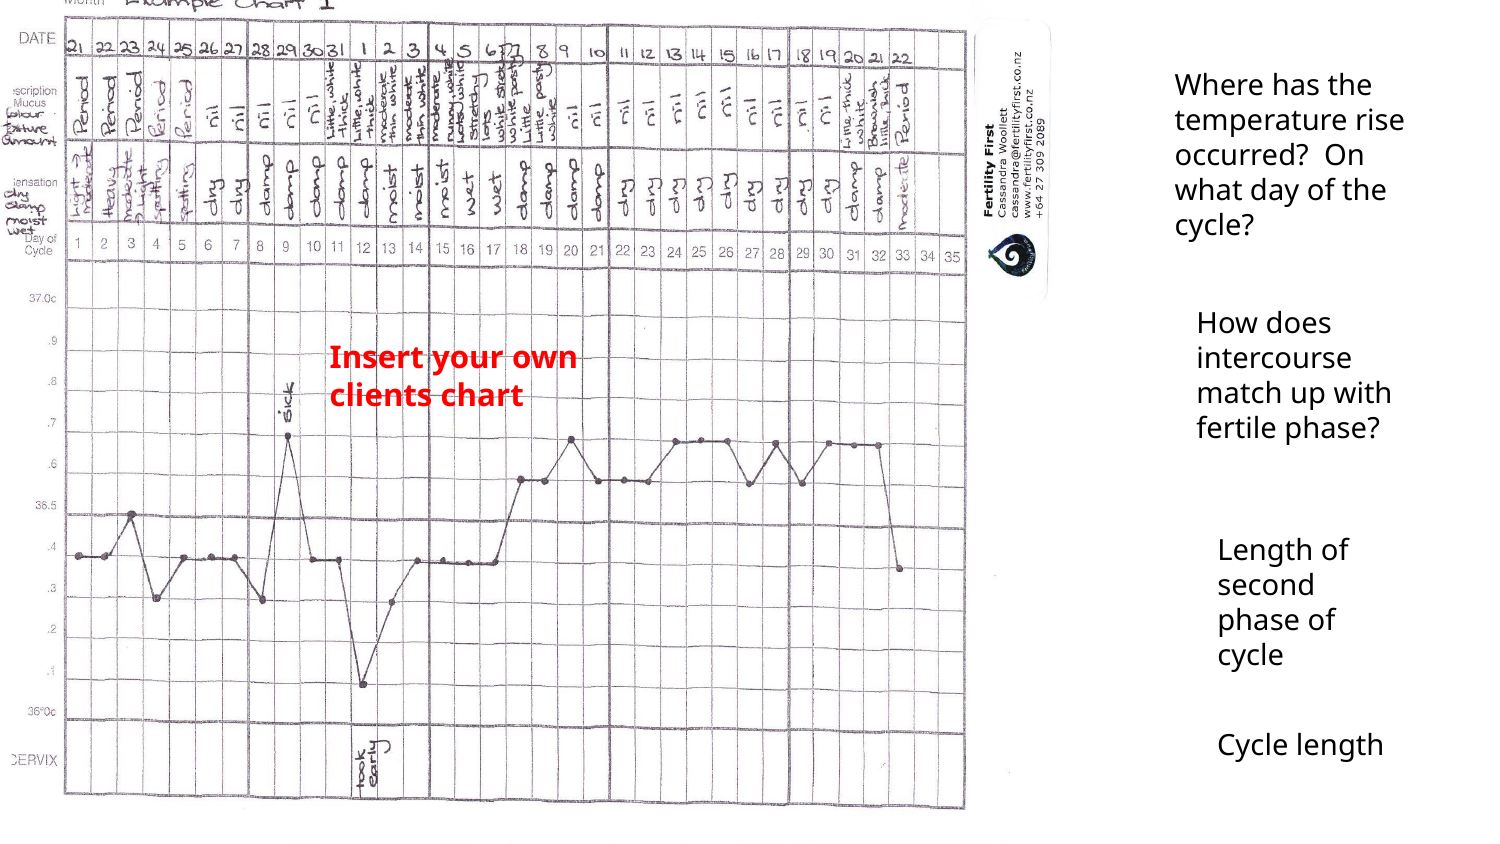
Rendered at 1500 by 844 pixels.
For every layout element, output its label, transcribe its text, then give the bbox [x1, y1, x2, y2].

text_box Length of second phase of cycle [1202, 516, 1397, 687]
text_box Where has the temperature rise occurred? On what day of the cycle? [1159, 51, 1439, 257]
text_box Cycle length [1202, 711, 1417, 777]
text_box How does intercourse match up with fertile phase? [1181, 289, 1417, 460]
picture [0, 0, 1068, 844]
